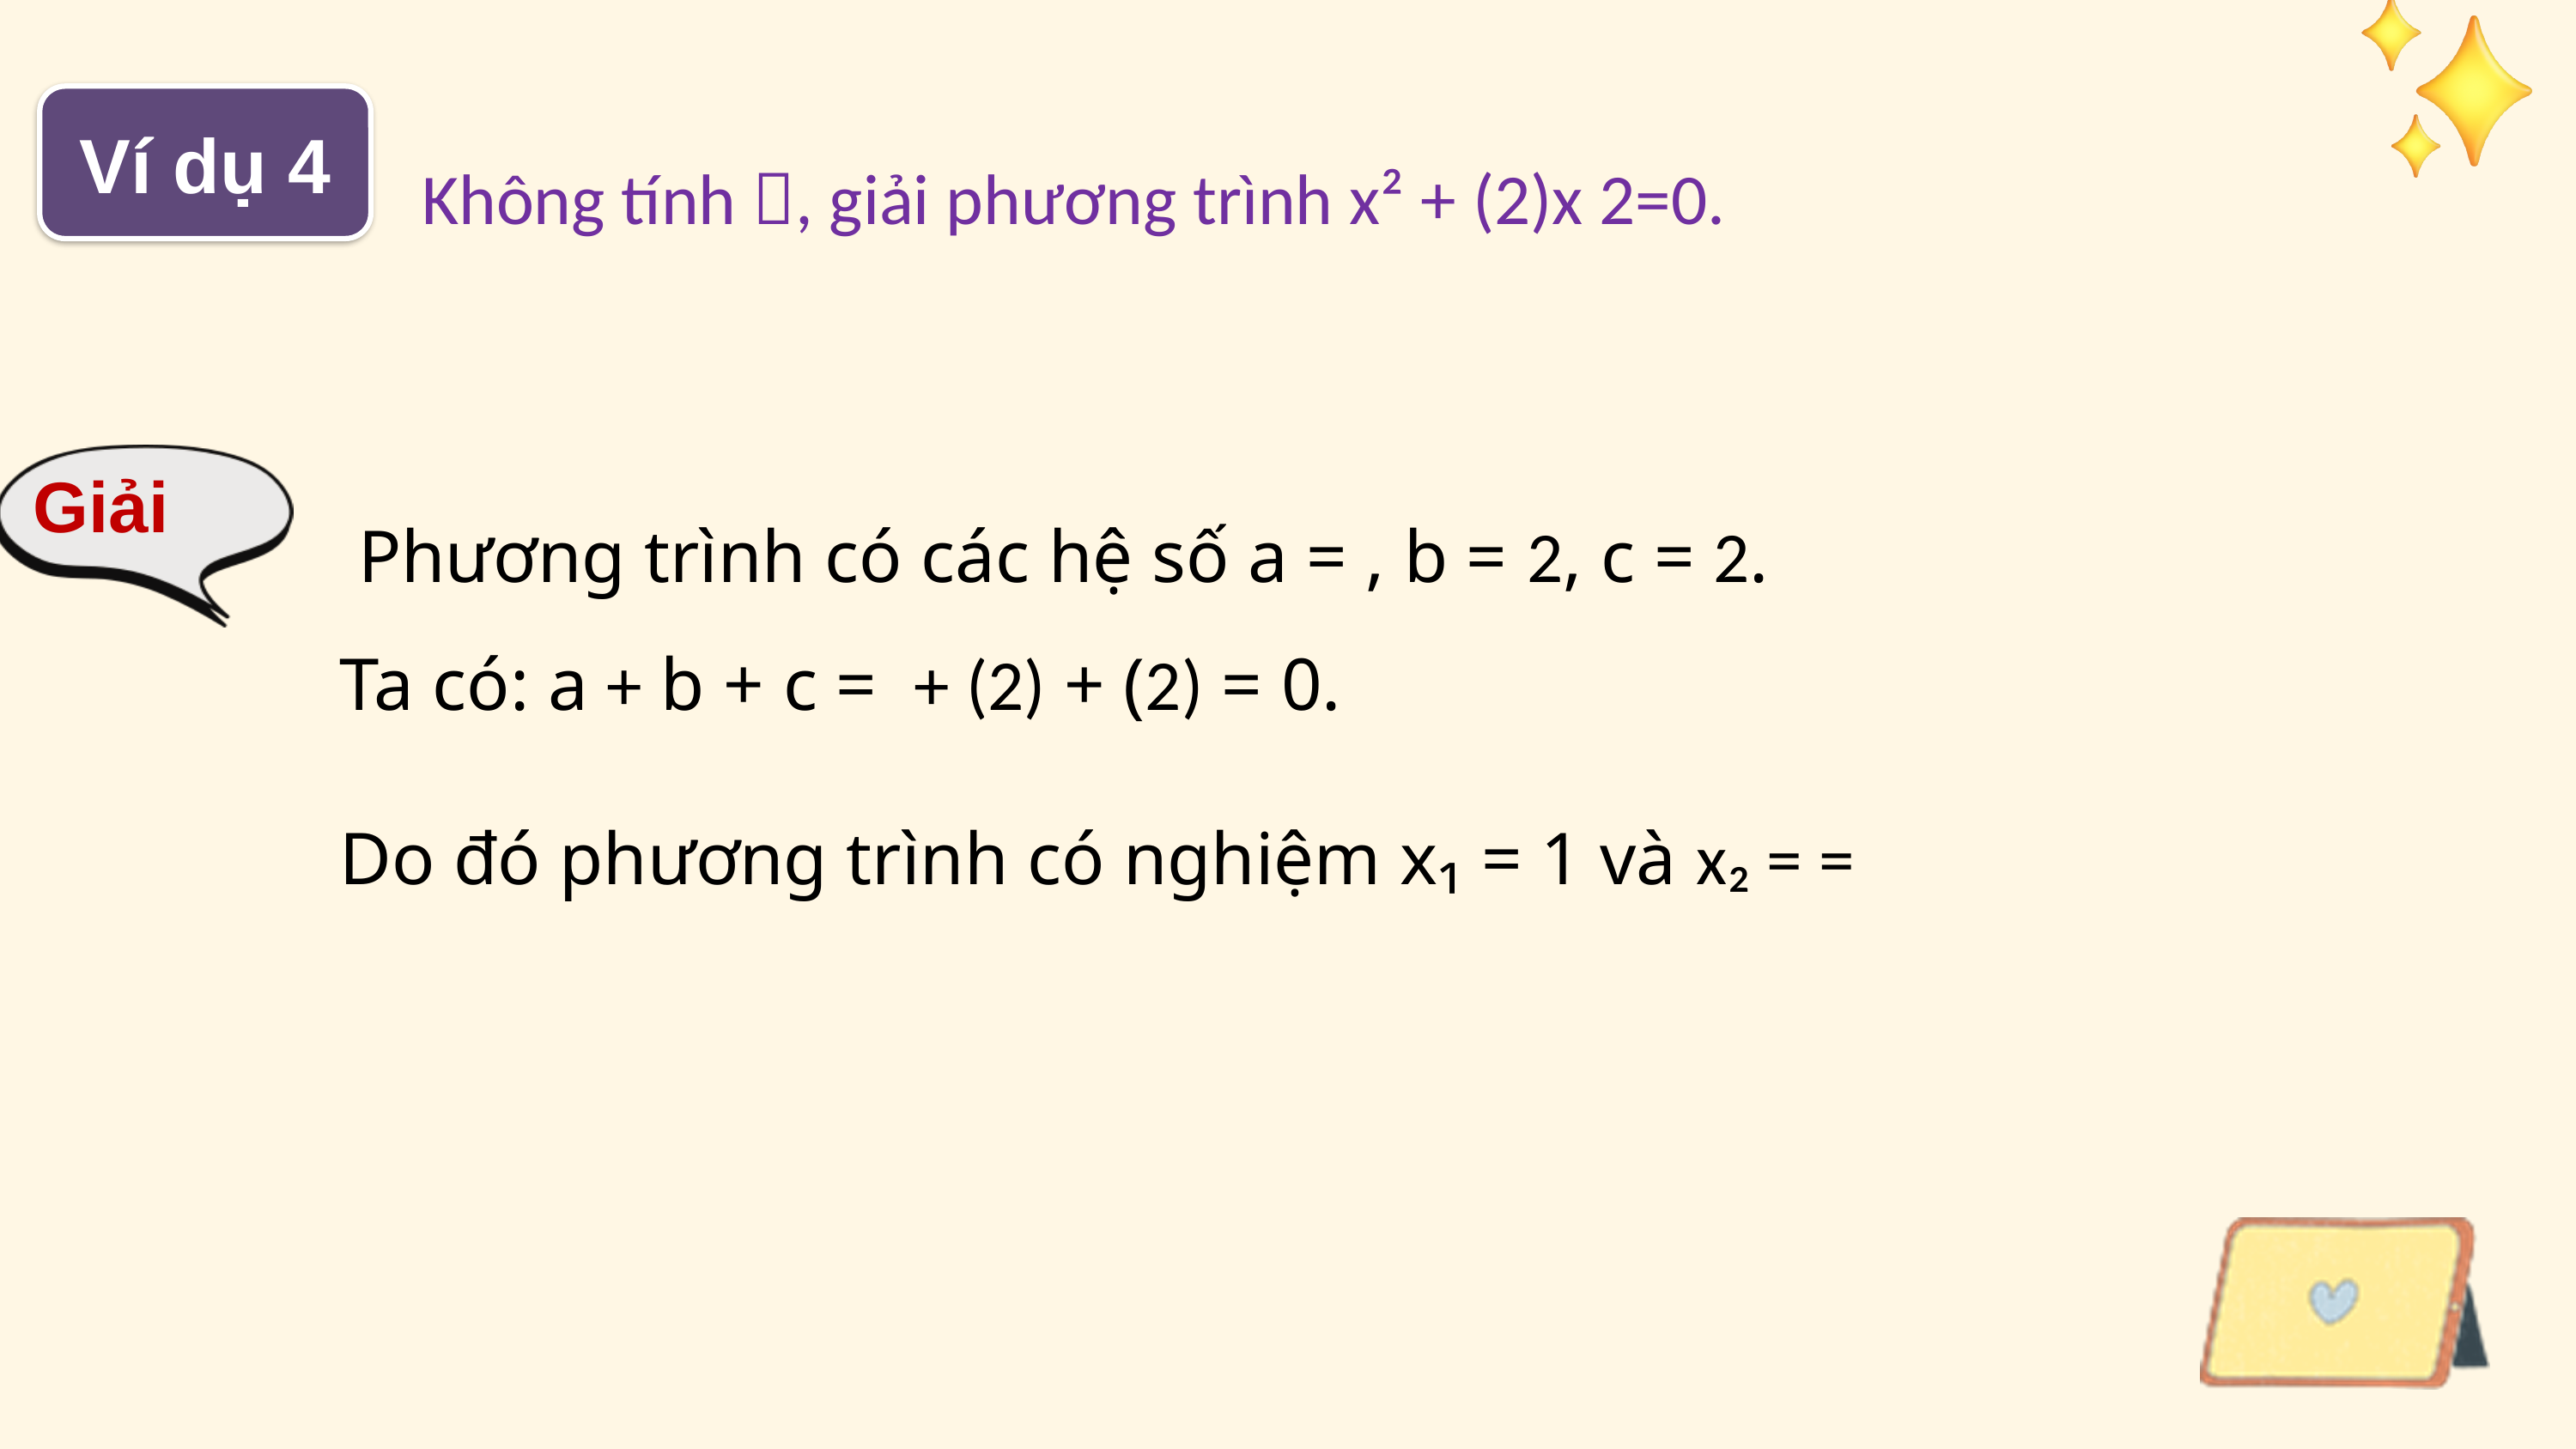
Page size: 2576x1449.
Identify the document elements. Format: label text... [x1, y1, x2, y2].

picture [2360, 0, 2532, 179]
picture [2200, 1217, 2491, 1390]
text_box Ví dụ 4 [39, 86, 371, 239]
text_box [0, 445, 294, 627]
